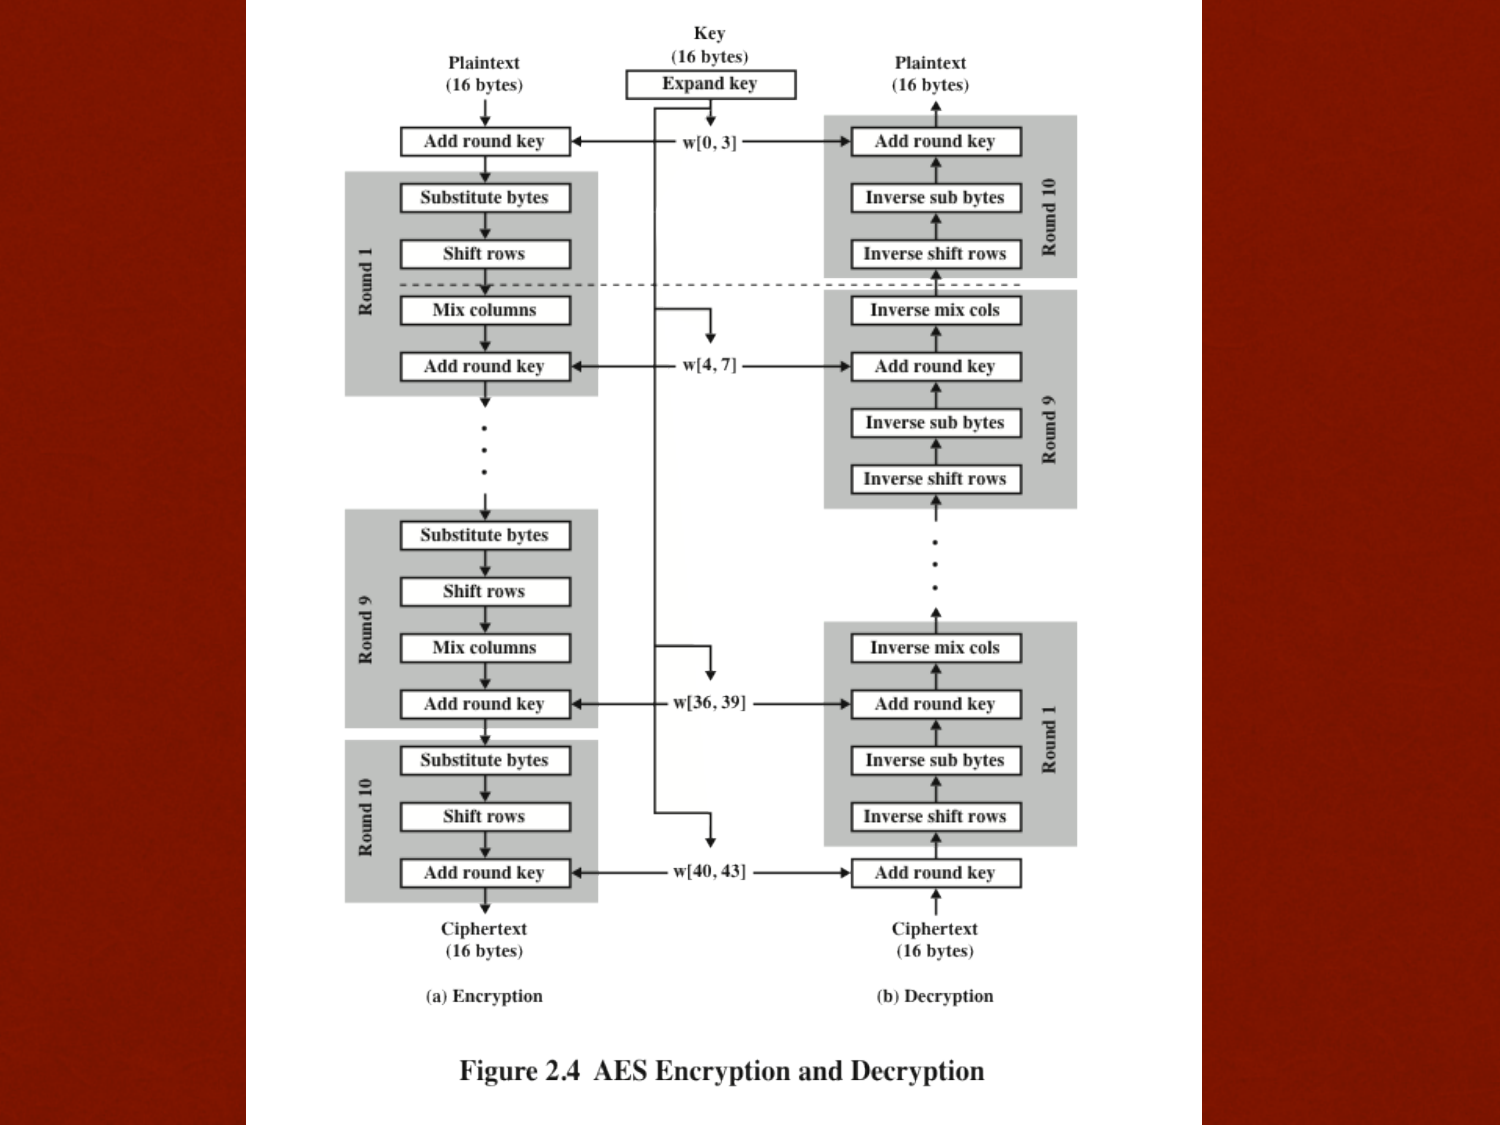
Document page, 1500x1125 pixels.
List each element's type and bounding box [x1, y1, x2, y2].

picture [245, 0, 1203, 1125]
